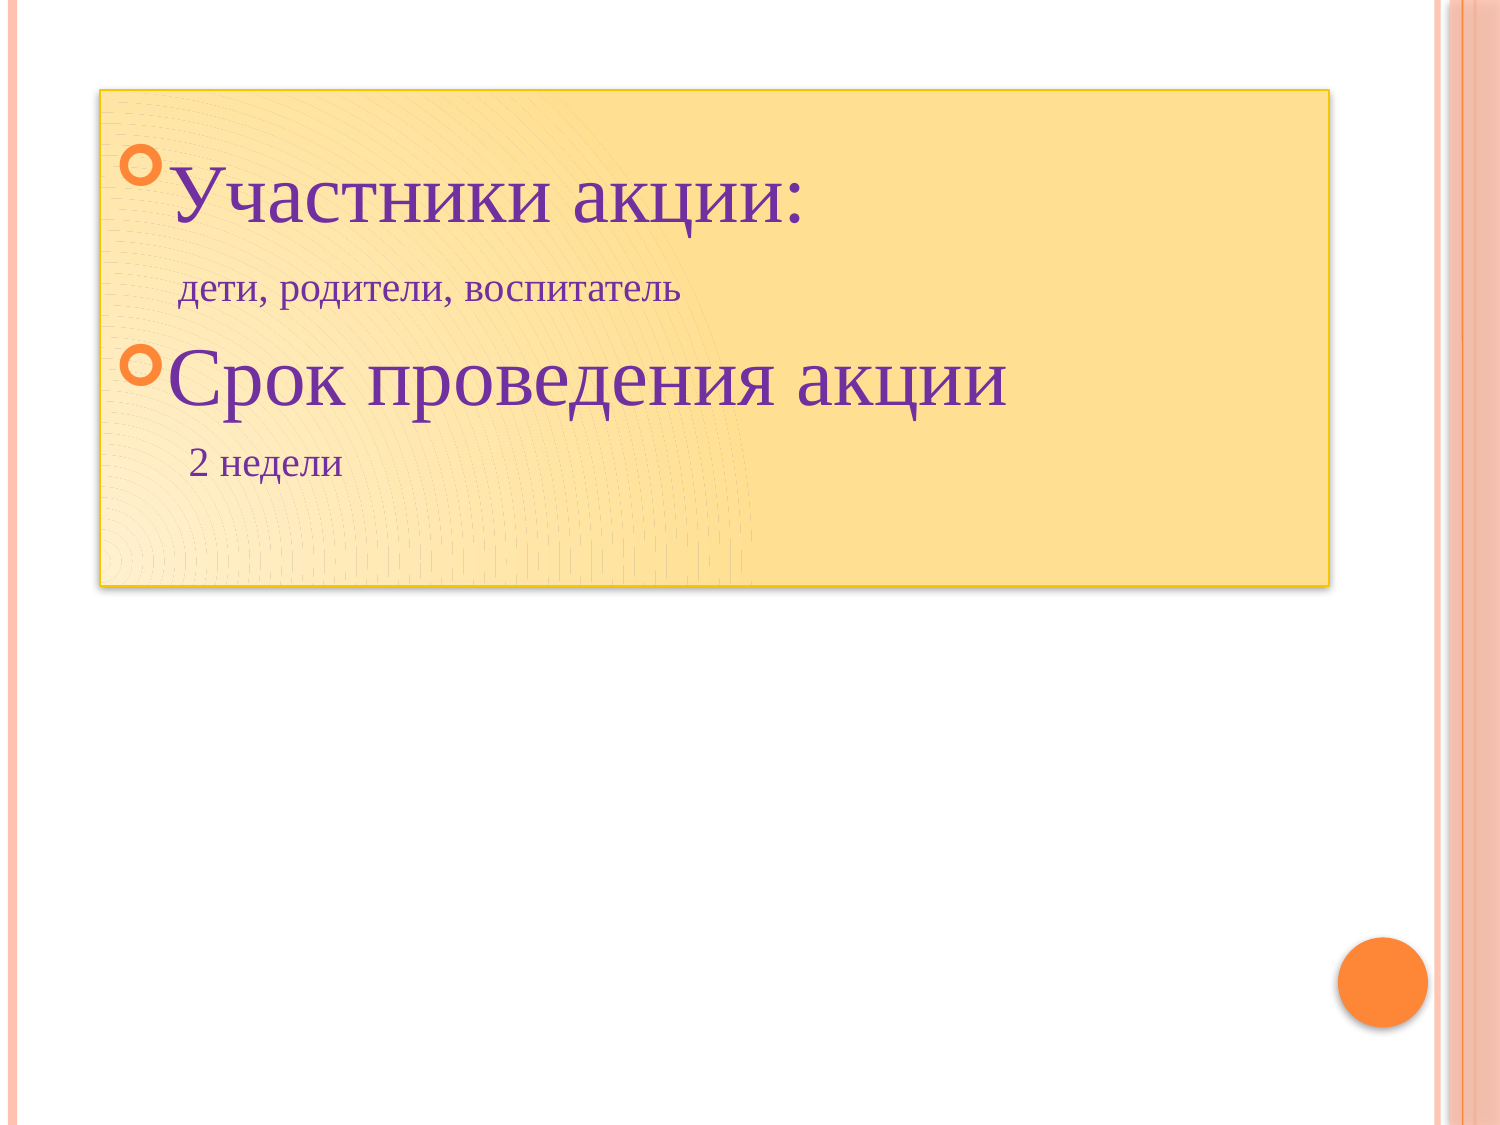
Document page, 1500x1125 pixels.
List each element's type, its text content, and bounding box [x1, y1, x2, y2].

list Участники акции: дети, родители, воспитатель Срок проведения акции 2 недели [99, 89, 1330, 587]
